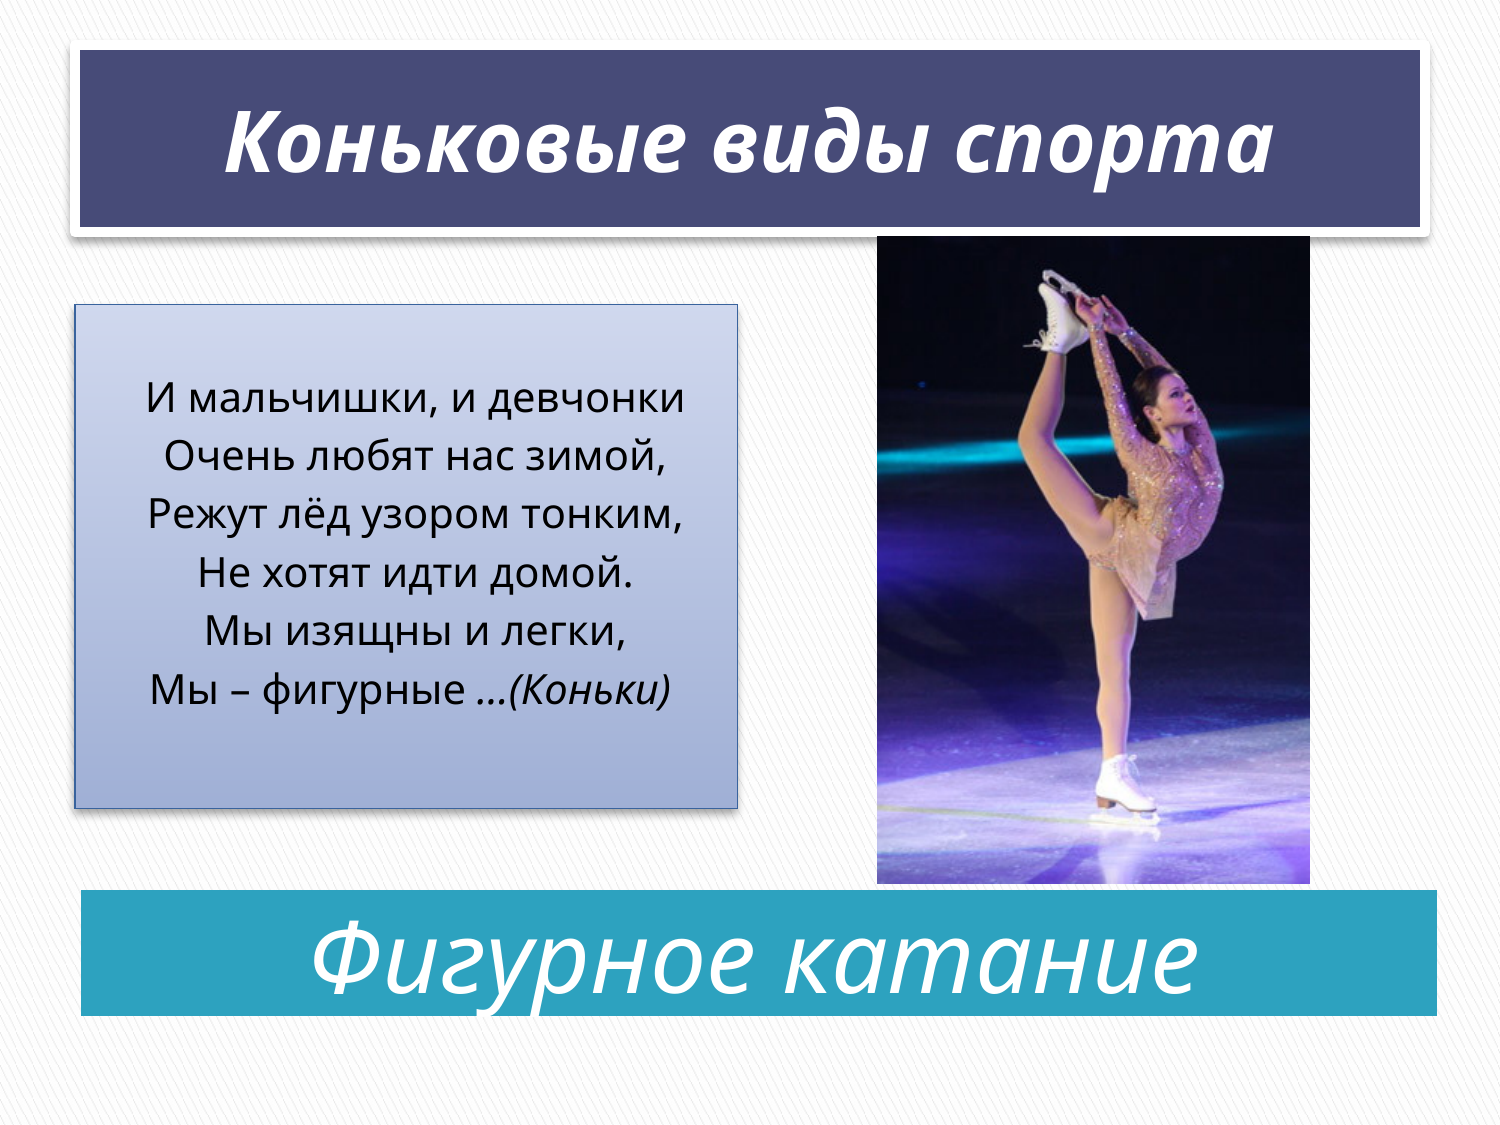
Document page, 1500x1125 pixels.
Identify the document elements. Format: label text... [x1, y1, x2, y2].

title Коньковые виды спорта [70, 40, 1430, 237]
list И мальчишки, и девчонки Очень любят нас зимой, Режут лёд узором тонким, Не хотят идти домой. Мы изящны и легки, Мы – фигурные …(Коньки) [74, 304, 738, 809]
list Фигурное катание [81, 890, 1437, 1016]
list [877, 236, 1310, 884]
